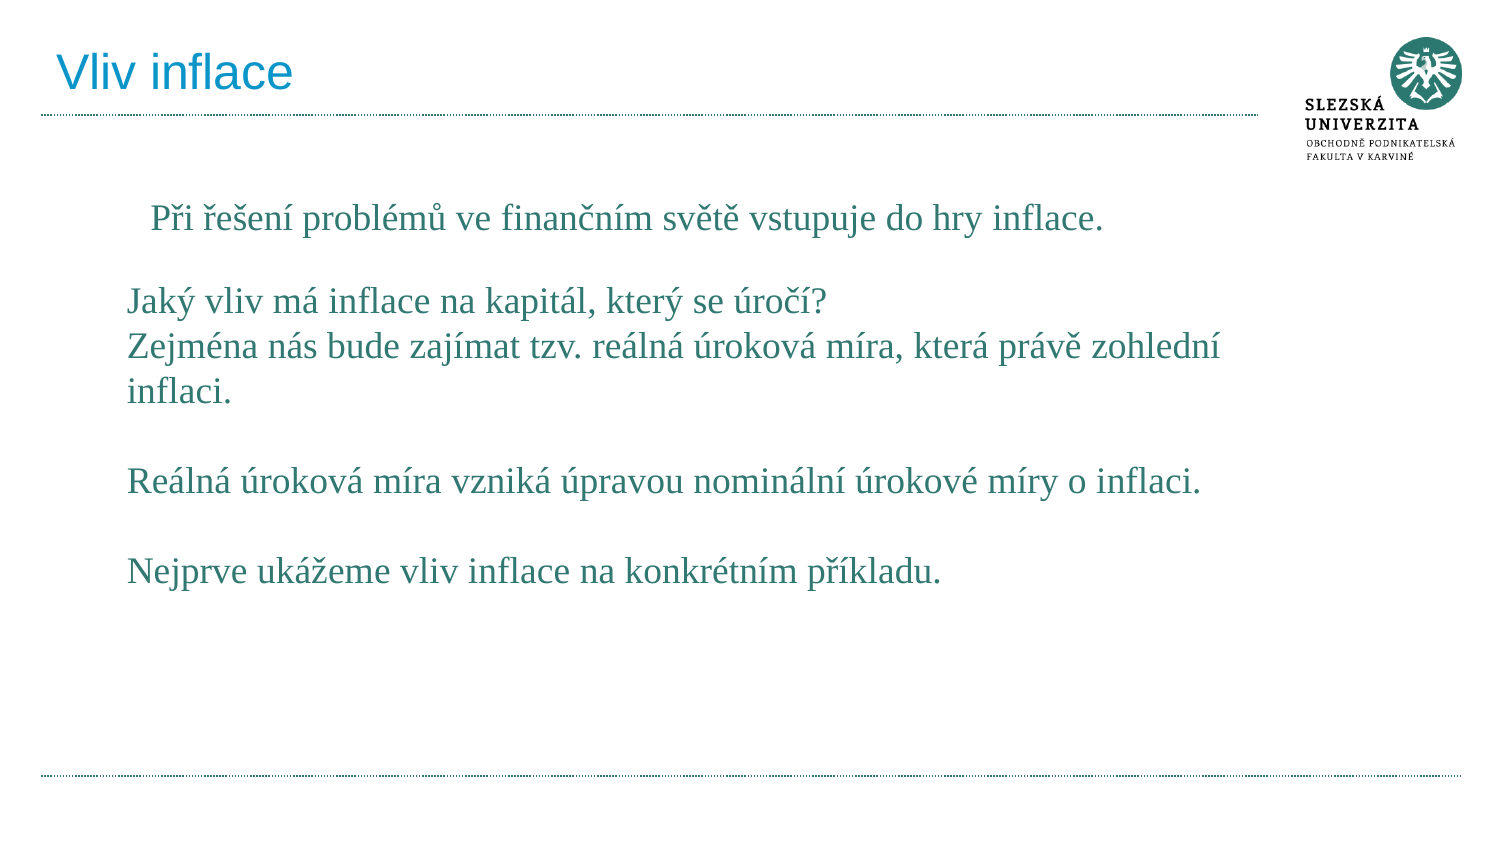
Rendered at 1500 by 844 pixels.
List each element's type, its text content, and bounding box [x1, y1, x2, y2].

text_box Jaký vliv má inflace na kapitál, který se úročí? Zejména nás bude zajímat tzv. reálná úroková míra, která právě zohlední inflaci. Reálná úroková míra vzniká úpravou nominální úrokové míry o inflaci. Nejprve ukážeme vliv inflace na konkrétním příkladu. [112, 268, 1282, 598]
title Vliv inflace [41, 32, 786, 116]
picture [1305, 37, 1462, 160]
text_box Při řešení problémů ve finančním světě vstupuje do hry inflace. [135, 185, 1187, 246]
